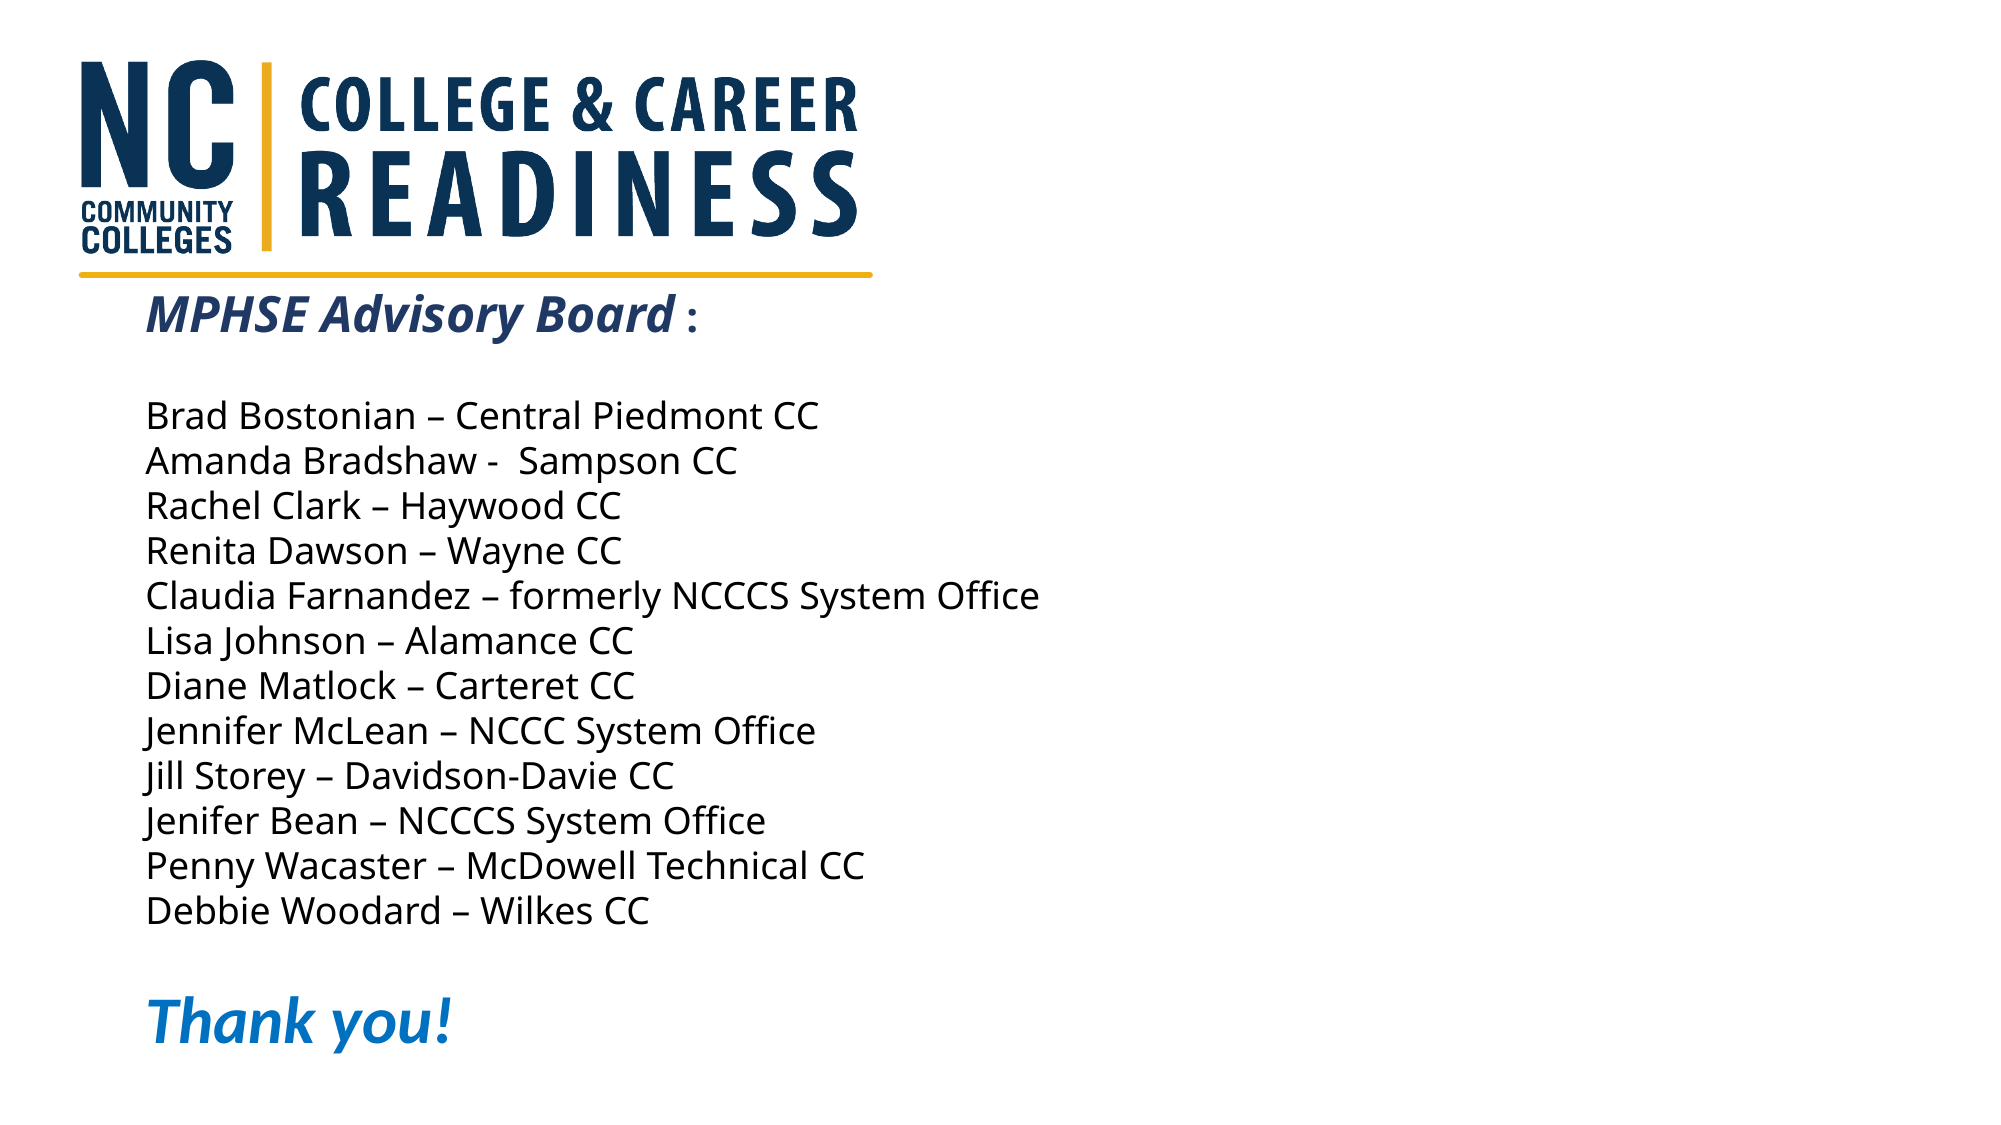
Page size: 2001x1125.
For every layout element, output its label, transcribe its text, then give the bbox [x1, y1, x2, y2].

picture [68, 48, 870, 265]
text_box MPHSE Advisory Board : Brad Bostonian – Central Piedmont CC Amanda Bradshaw - Sampson CC Rachel Clark – Haywood CC Renita Dawson – Wayne CC Claudia Farnandez – formerly NCCCS System Office Lisa Johnson – Alamance CC Diane Matlock – Carteret CC Jennifer McLean – NCCC System Office Jill Storey – Davidson-Davie CC Jenifer Bean – NCCCS System Office Penny Wacaster – McDowell Technical CC Debbie Woodard – Wilkes CC Thank you! [130, 274, 1700, 1125]
